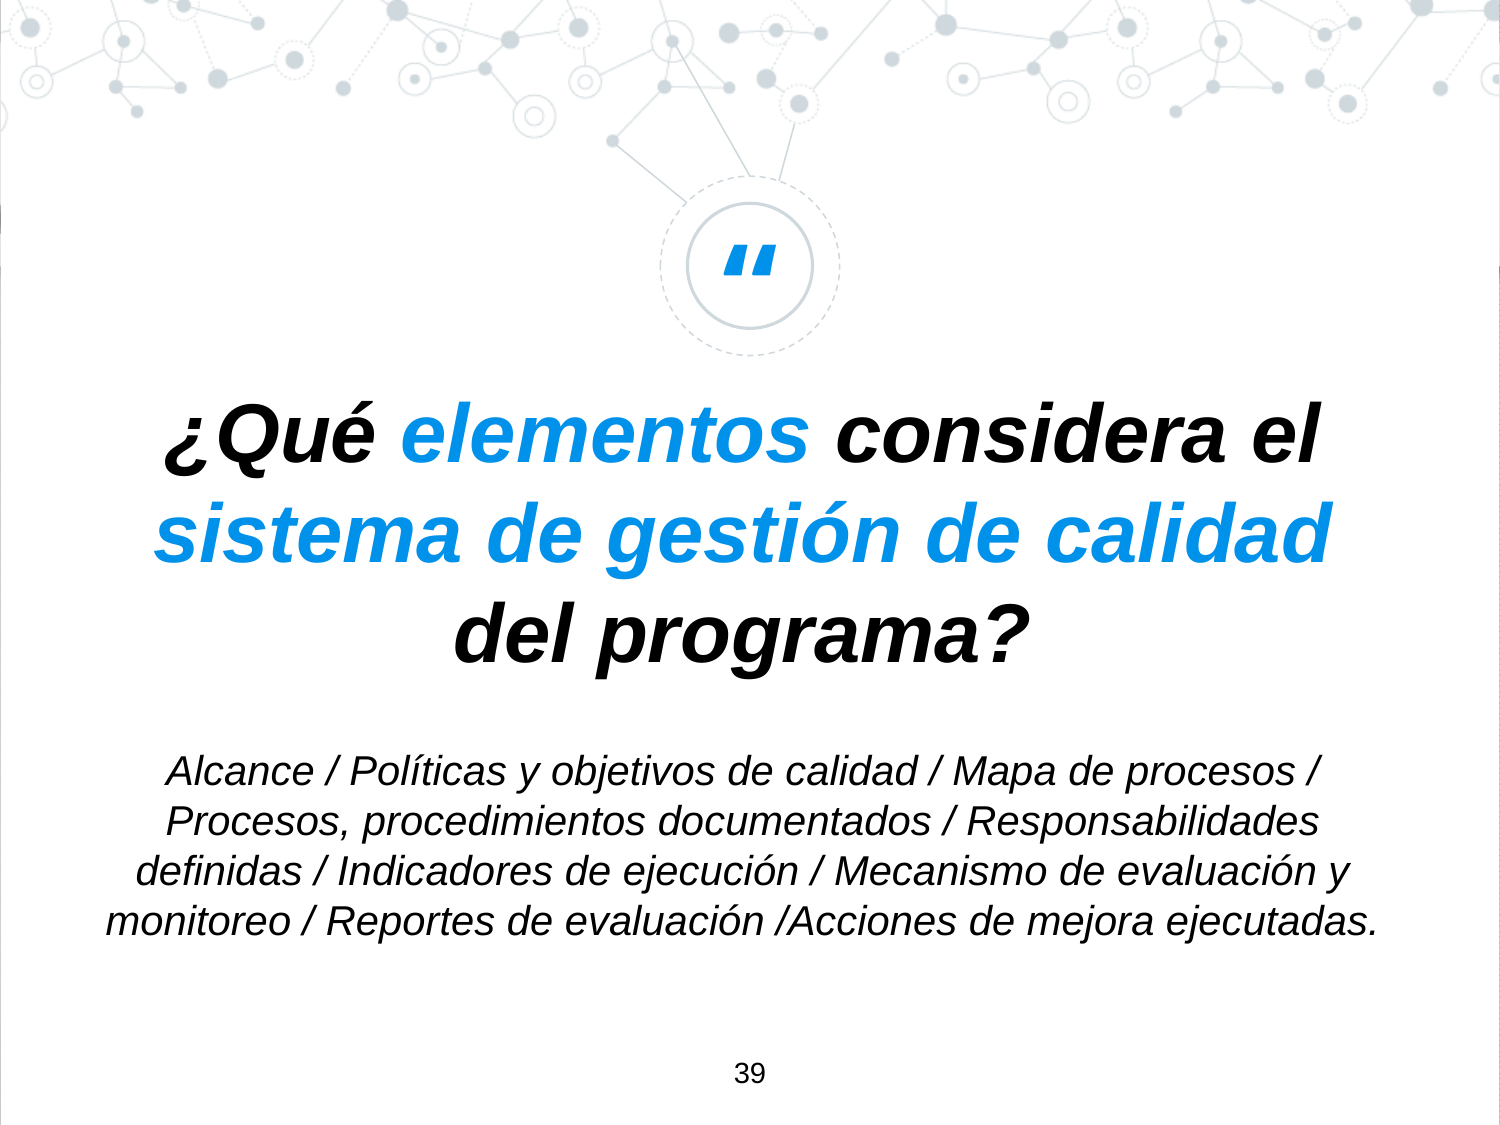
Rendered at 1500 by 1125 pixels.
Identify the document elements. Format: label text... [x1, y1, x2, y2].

slide_number 39 [0, 1038, 1500, 1125]
list ¿Qué elementos considera el sistema de gestión de calidad del programa? Alcance / Políticas y objetivos de calidad / Mapa de procesos / Procesos, procedimientos documentados / Responsabilidades definidas / Indicadores de ejecución / Mecanismo de evaluación y monitoreo / Reportes de evaluación /Acciones de mejora ejecutadas. [90, 364, 1396, 1038]
picture [0, 0, 1500, 1038]
